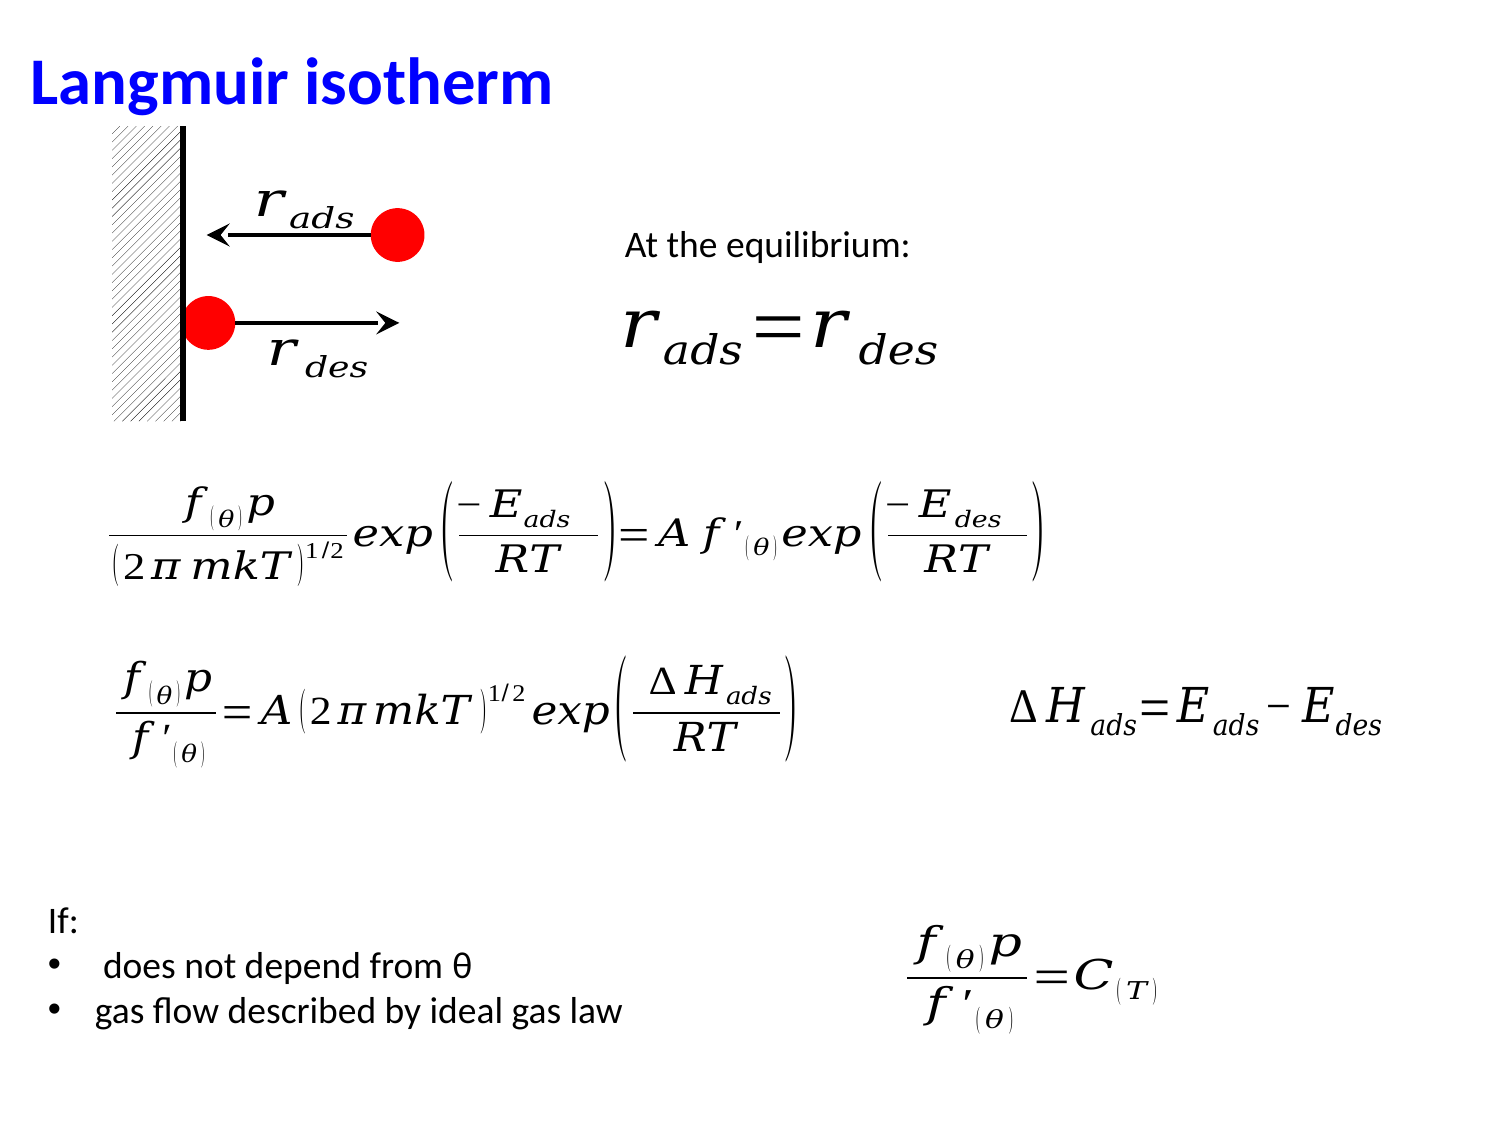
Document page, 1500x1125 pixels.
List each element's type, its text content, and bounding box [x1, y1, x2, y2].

text_box At the equilibrium: [610, 213, 927, 273]
text_box [187, 293, 238, 352]
text_box Langmuir isotherm [15, 30, 570, 125]
text_box [368, 206, 427, 265]
text_box [110, 124, 185, 423]
